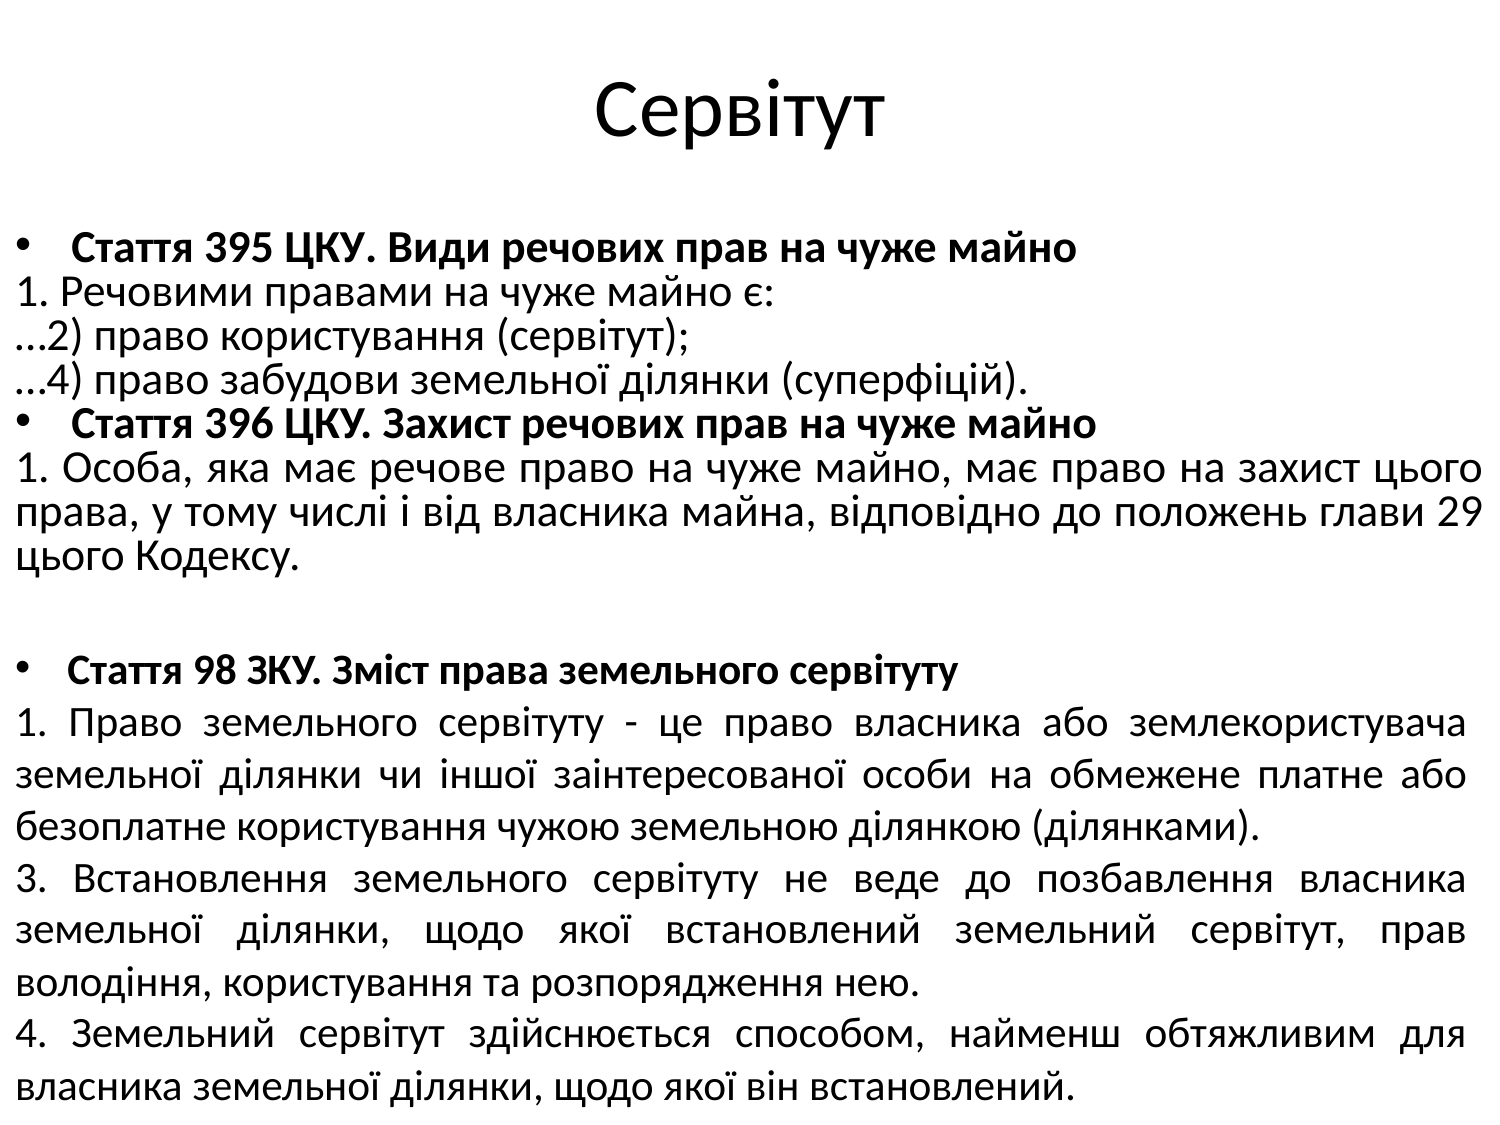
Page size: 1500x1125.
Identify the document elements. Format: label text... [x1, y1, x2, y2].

list Стаття 395 ЦКУ. Види речових прав на чуже майно 1. Речовими правами на чуже майно є: …2) право користування (сервітут); …4) право забудови земельної ділянки (суперфіцій). Стаття 396 ЦКУ. Захист речових прав на чуже майно 1. Особа, яка має речове право на чуже майно, має право на захист цього права, у тому числі і від власника майна, відповідно до положень глави 29 цього Кодексу. [0, 219, 1500, 598]
title Сервітут [75, 45, 1425, 161]
text_box Стаття 98 ЗКУ. Зміст права земельного сервітуту 1. Право земельного сервітуту - це право власника або землекористувача земельної ділянки чи іншої заінтересованої особи на обмежене платне або безоплатне користування чужою земельною ділянкою (ділянками). 3. Встановлення земельного сервітуту не веде до позбавлення власника земельної ділянки, щодо якої встановлений земельний сервітут, прав володіння, користування та розпорядження нею. 4. Земельний сервітут здійснюється способом, найменш обтяжливим для власника земельної ділянки, щодо якої він встановлений. [0, 633, 1483, 1125]
